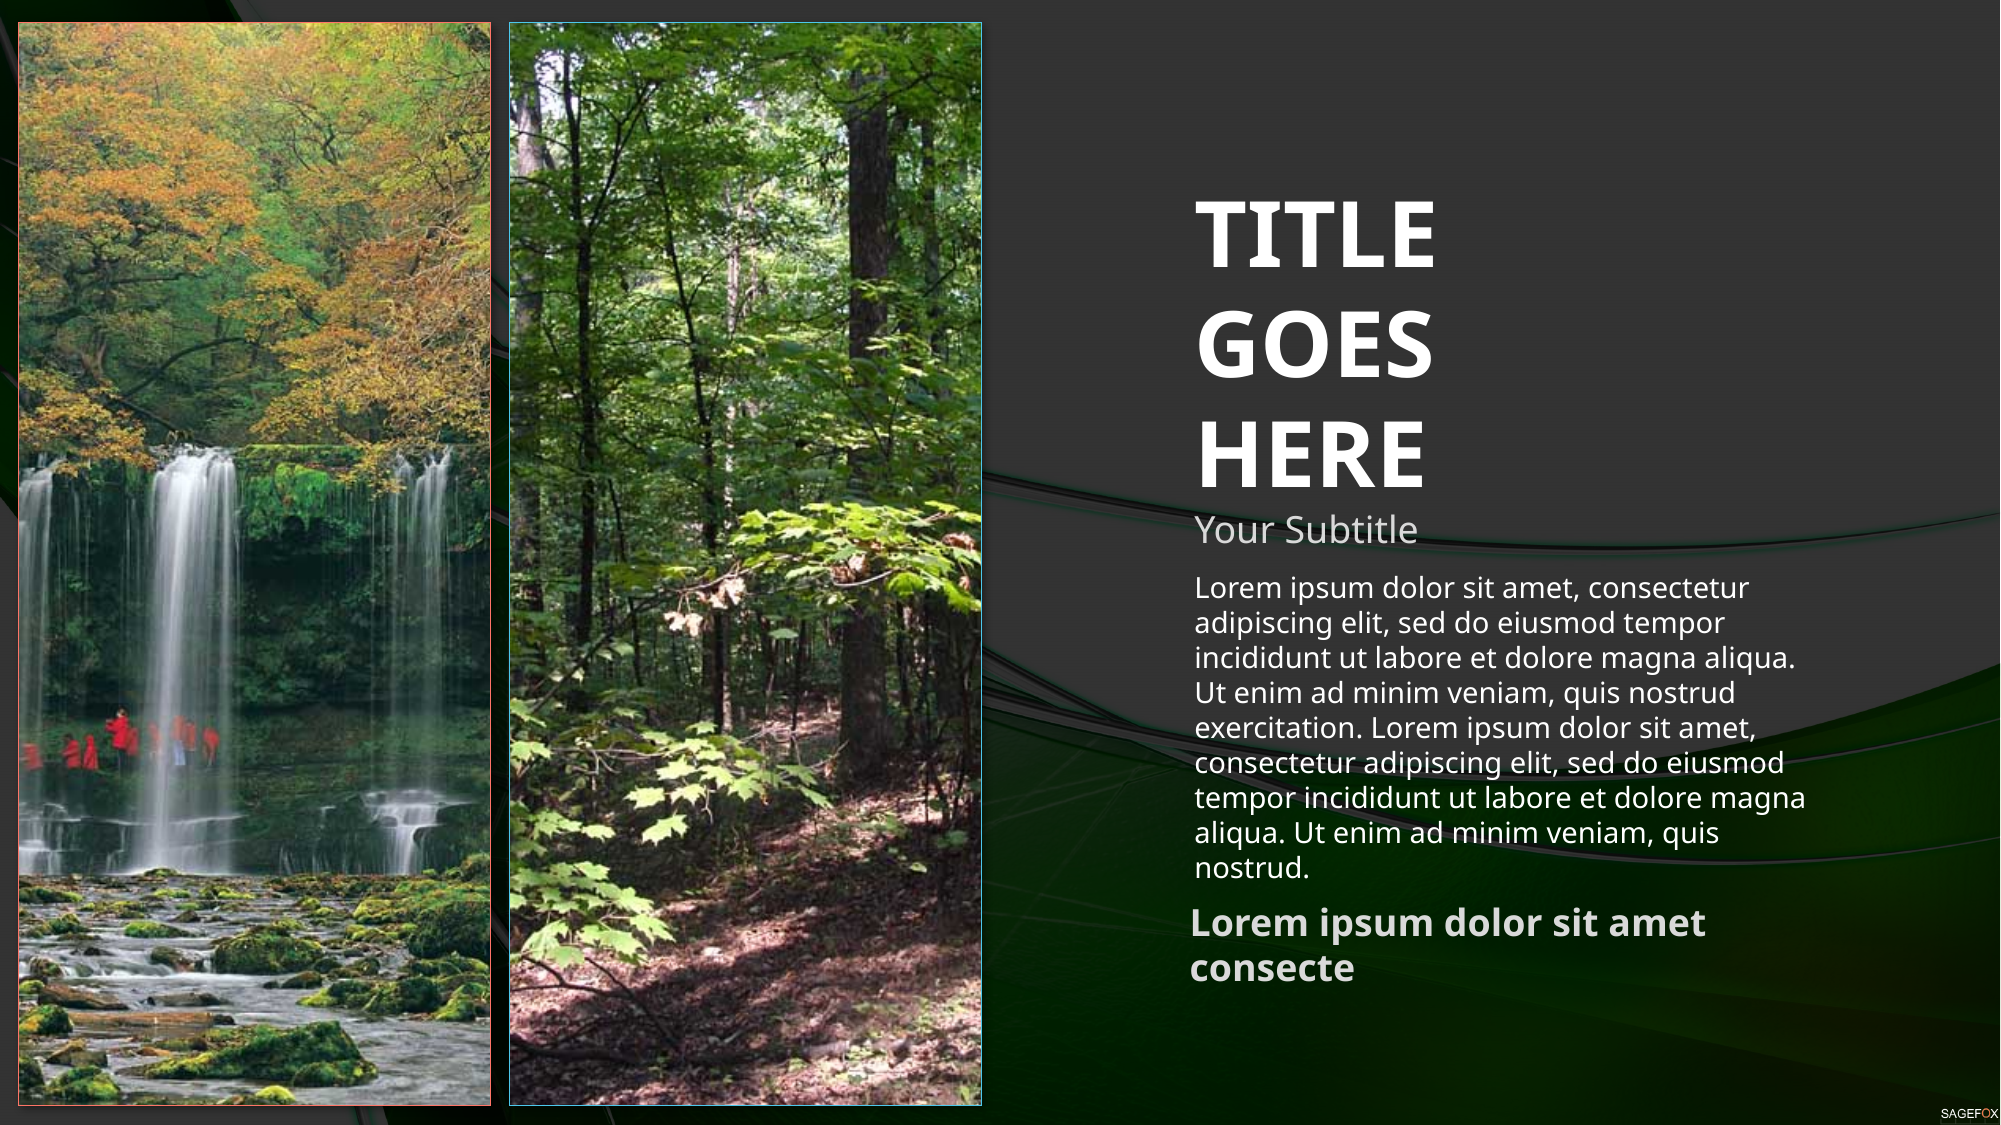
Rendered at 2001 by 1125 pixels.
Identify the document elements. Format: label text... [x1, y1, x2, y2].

text_box [17, 21, 492, 1106]
text_box [508, 21, 982, 1106]
text_box TITLE GOES HERE Your Subtitle [1179, 168, 1665, 562]
text_box Lorem ipsum dolor sit amet consecte [1179, 894, 1821, 995]
picture [0, 0, 2001, 1125]
text_box Lorem ipsum dolor sit amet, consectetur adipiscing elit, sed do eiusmod tempor incididunt ut labore et dolore magna aliqua. Ut enim ad minim veniam, quis nostrud exercitation. Lorem ipsum dolor sit amet, consectetur adipiscing elit, sed do eiusmod tempor incididunt ut labore et dolore magna aliqua. Ut enim ad minim veniam, quis nostrud. [1179, 562, 1845, 892]
